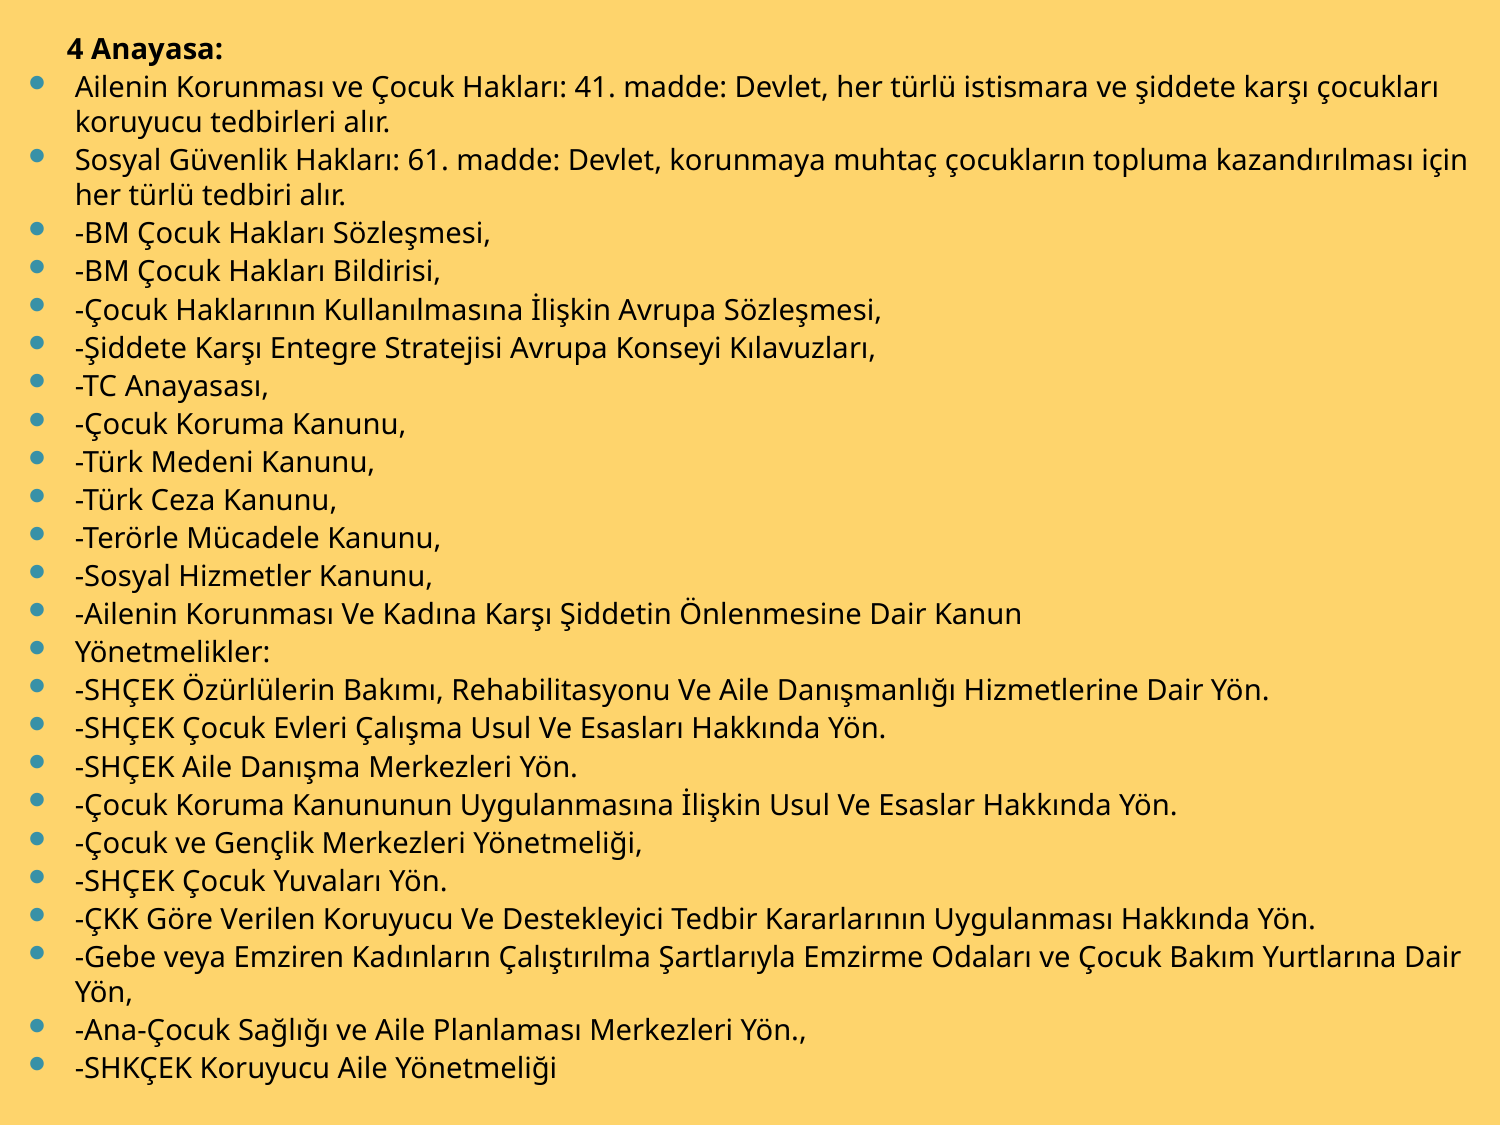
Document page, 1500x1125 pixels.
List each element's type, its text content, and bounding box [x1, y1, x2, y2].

list 4 Anayasa: Ailenin Korunması ve Çocuk Hakları: 41. madde: Devlet, her türlü istismara ve şiddete karşı çocukları koruyucu tedbirleri alır. Sosyal Güvenlik Hakları: 61. madde: Devlet, korunmaya muhtaç çocukların topluma kazandırılması için her türlü tedbiri alır. -BM Çocuk Hakları Sözleşmesi, -BM Çocuk Hakları Bildirisi, -Çocuk Haklarının Kullanılmasına İlişkin Avrupa Sözleşmesi, -Şiddete Karşı Entegre Stratejisi Avrupa Konseyi Kılavuzları, -TC Anayasası, -Çocuk Koruma Kanunu, -Türk Medeni Kanunu, -Türk Ceza Kanunu, -Terörle Mücadele Kanunu, -Sosyal Hizmetler Kanunu, -Ailenin Korunması Ve Kadına Karşı Şiddetin Önlenmesine Dair Kanun Yönetmelikler: -SHÇEK Özürlülerin Bakımı, Rehabilitasyonu Ve Aile Danışmanlığı Hizmetlerine Dair Yön. -SHÇEK Çocuk Evleri Çalışma Usul Ve Esasları Hakkında Yön. -SHÇEK Aile Danışma Merkezleri Yön. -Çocuk Koruma Kanununun Uygulanmasına İlişkin Usul Ve Esaslar Hakkında Yön. -Çocuk ve Gençlik Merkezleri Yönetmeliği, -SHÇEK Çocuk Yuvaları Yön. -ÇKK Göre Verilen Koruyucu Ve Destekleyici Tedbir Kararlarının Uygulanması Hakkında Yön. -Gebe veya Emziren Kadınların Çalıştırılma Şartlarıyla Emzirme Odaları ve Çocuk Bakım Yurtlarına Dair Yön, -Ana-Çocuk Sağlığı ve Aile Planlaması Merkezleri Yön., -SHKÇEK Koruyucu Aile Yönetmeliği [0, 0, 1500, 1125]
